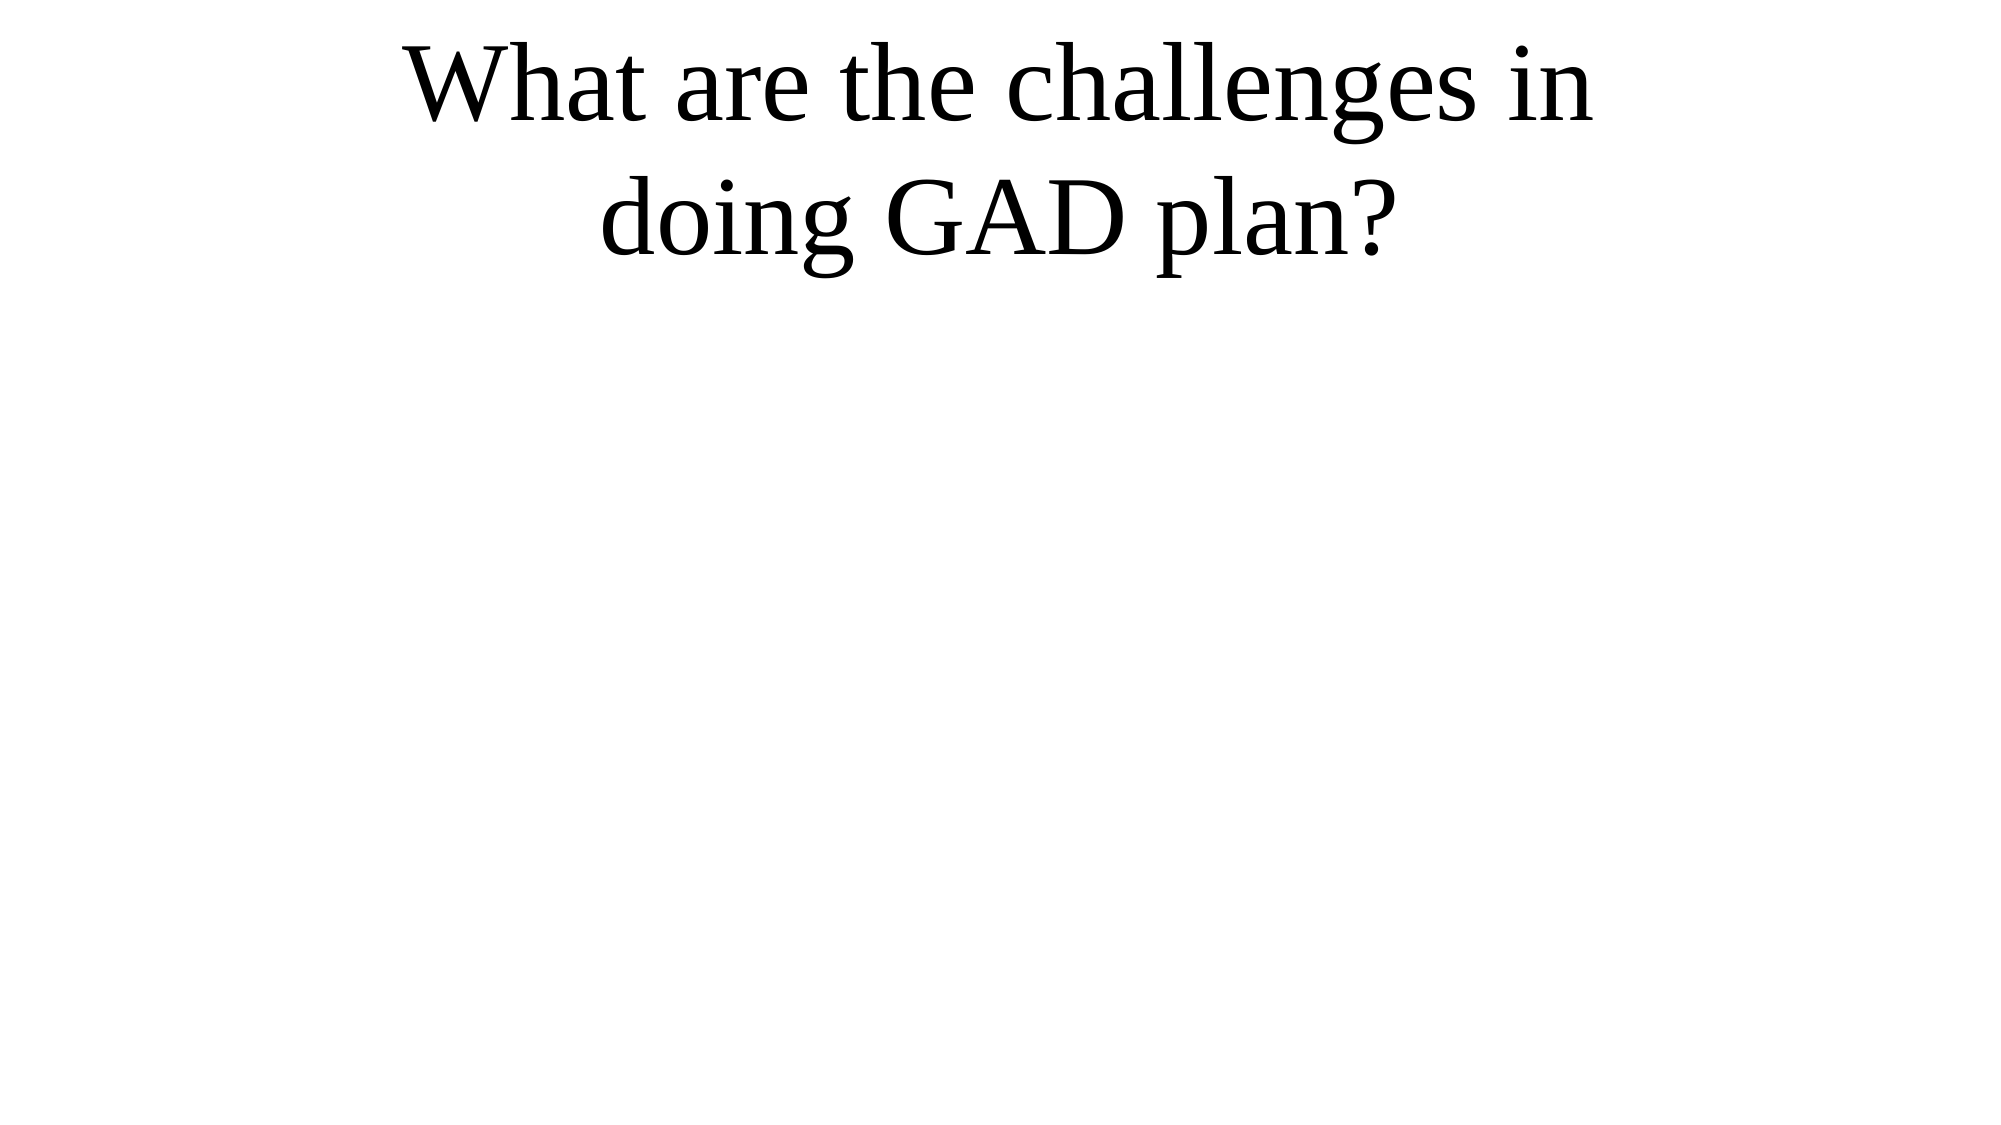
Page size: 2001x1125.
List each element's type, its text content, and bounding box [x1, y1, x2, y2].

text_box What are the challenges in doing GAD plan? [249, 0, 1750, 285]
